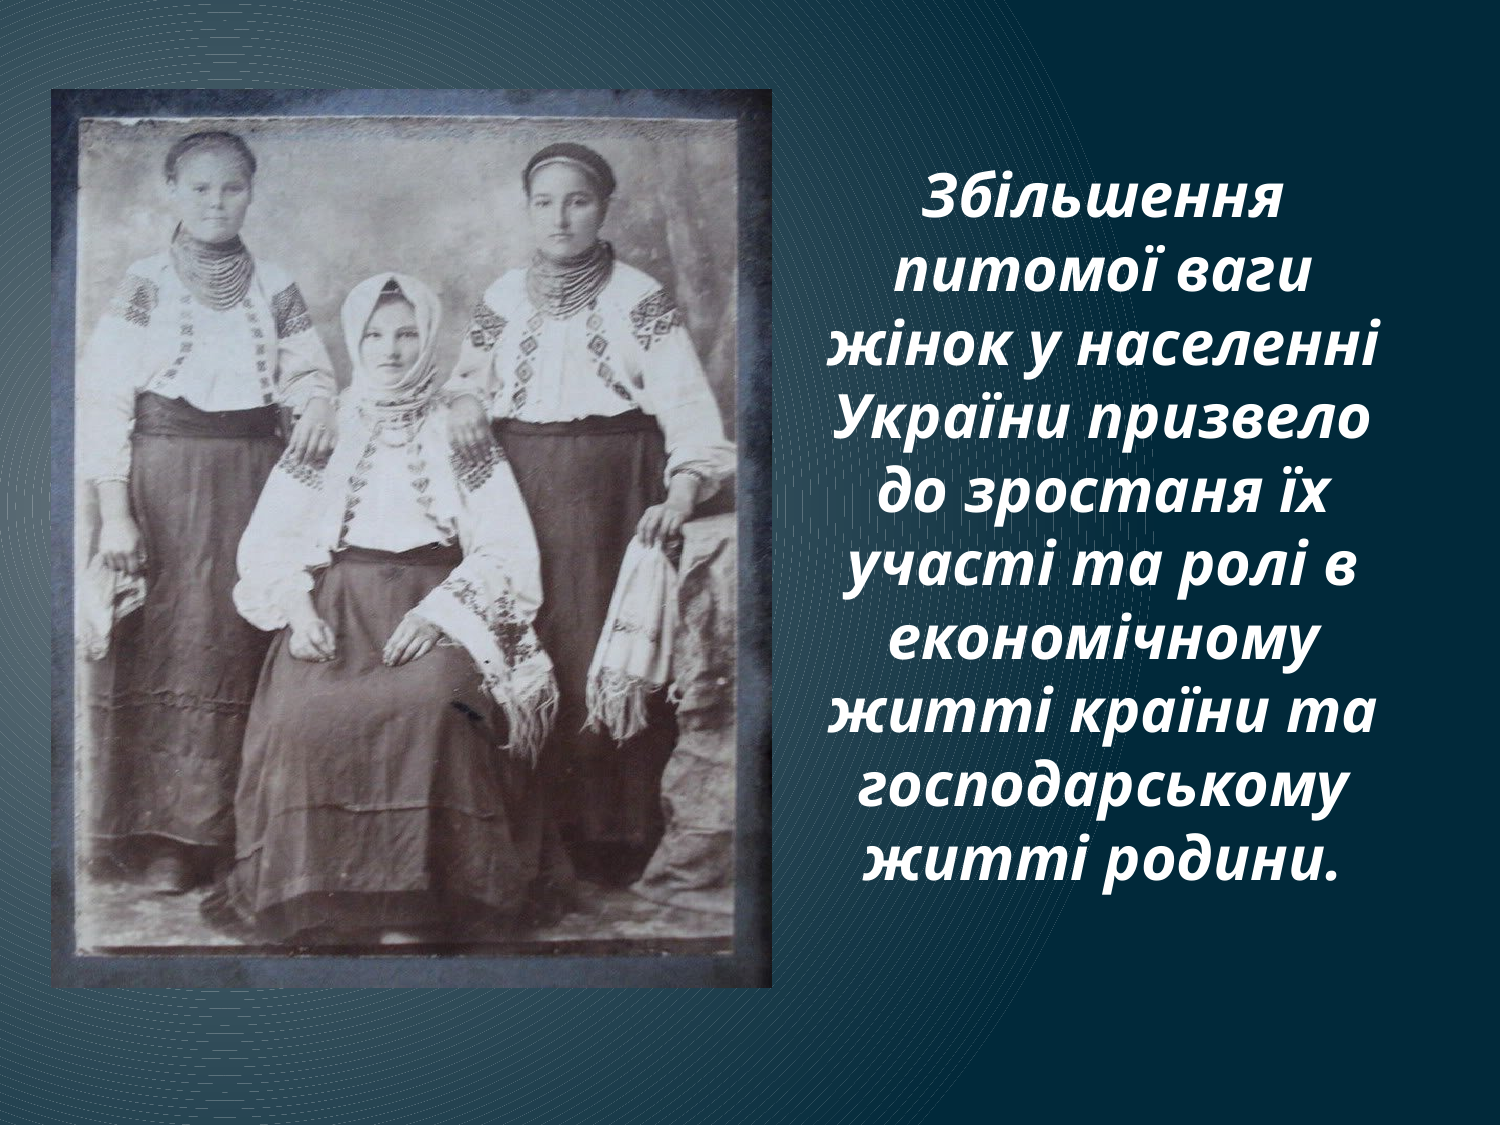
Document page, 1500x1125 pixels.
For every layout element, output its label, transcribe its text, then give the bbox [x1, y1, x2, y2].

list Збільшення питомої ваги жінок у населенні України призвело до зростаня їх участі та ролі в економічному житті країни та господарському житті родини. [785, 149, 1422, 907]
picture [51, 89, 773, 988]
